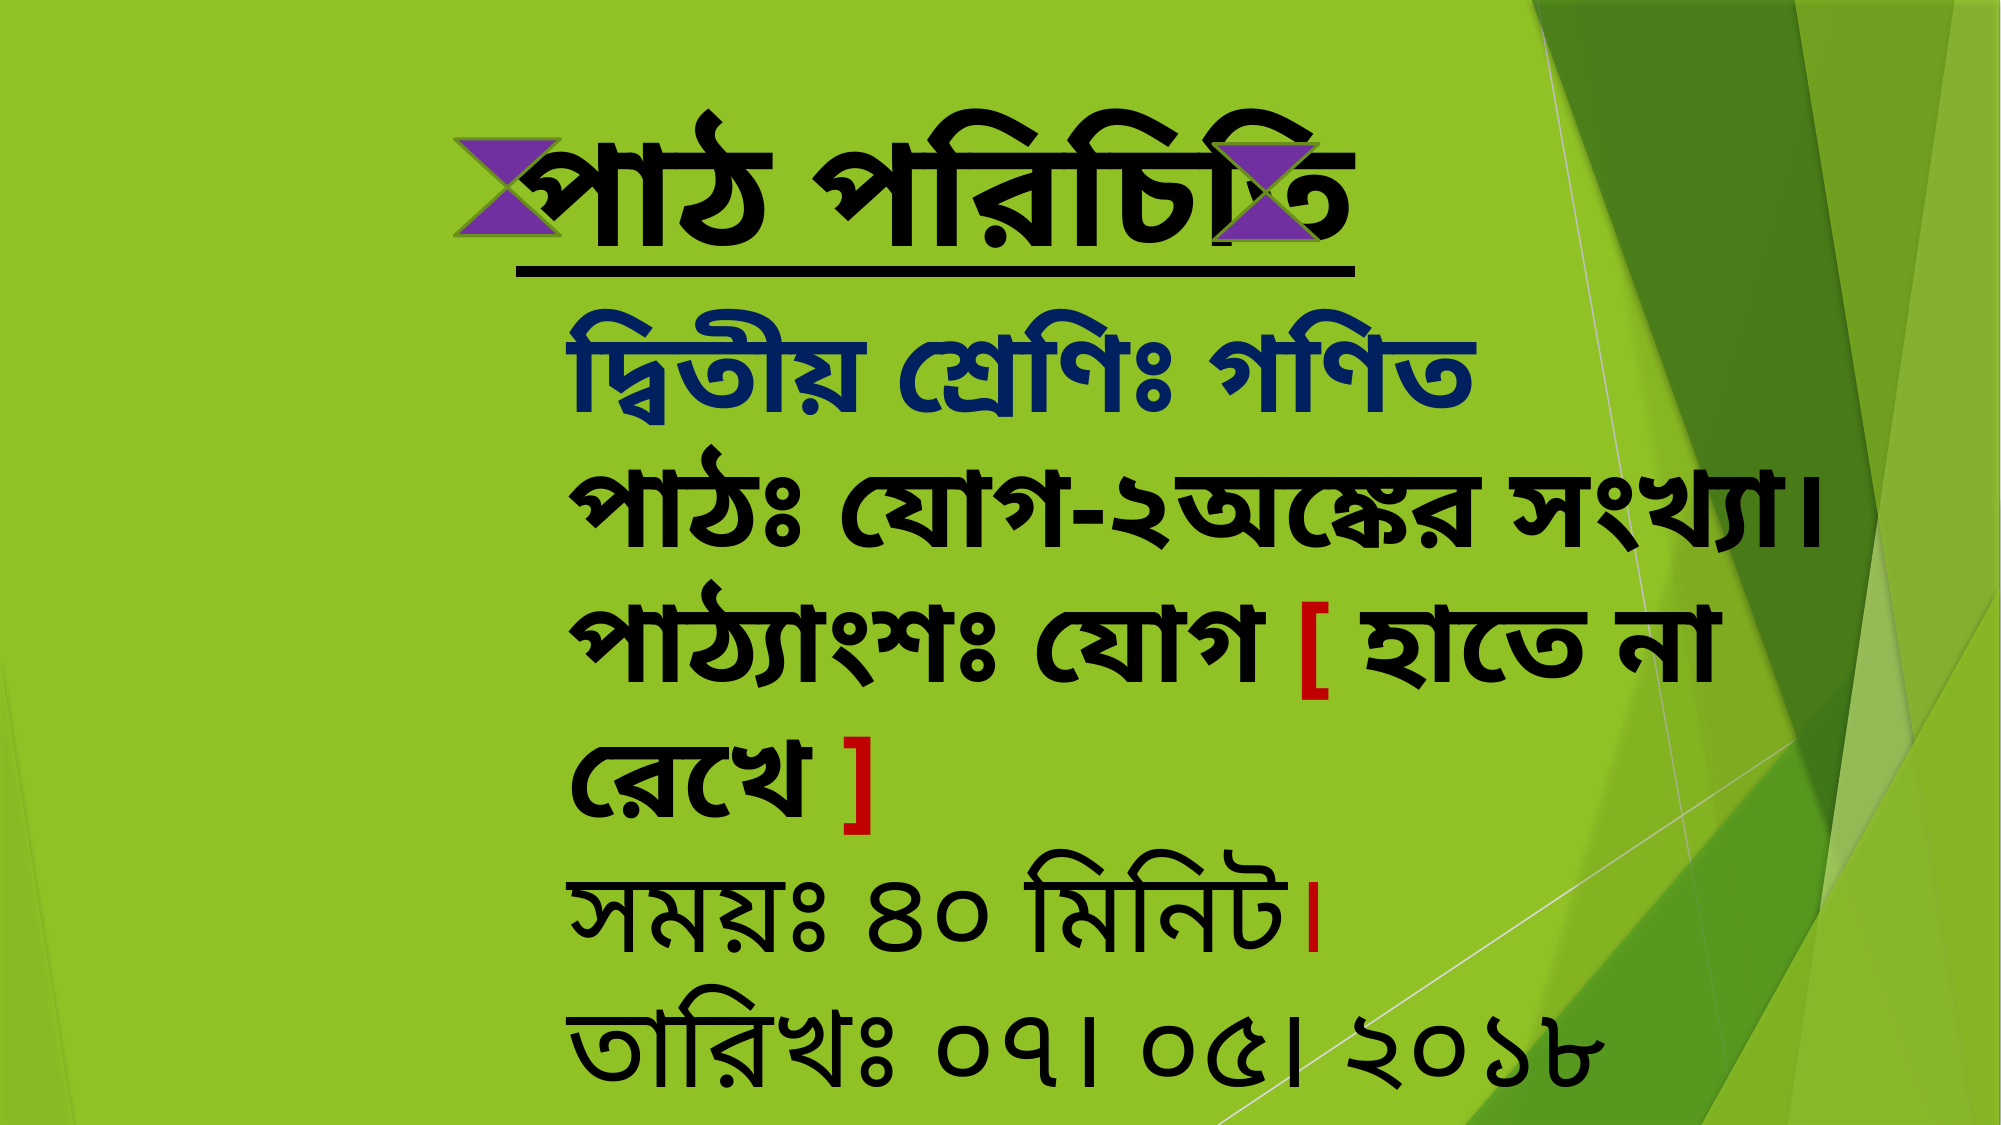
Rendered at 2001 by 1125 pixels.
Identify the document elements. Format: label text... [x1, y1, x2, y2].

text_box পাঠ পরিচিতি [501, 88, 1370, 284]
text_box [452, 137, 562, 238]
text_box দ্বিতীয় শ্রেণিঃ গণিত পাঠঃ যোগ-২অঙ্কের সংখ্যা। পাঠ্যাংশঃ যোগ [ হাতে না রেখে ] সময়ঃ ৪০ মিনিট। তারিখঃ ০৭। ০৫। ২০১৮ [552, 292, 1960, 1125]
text_box [1211, 142, 1321, 243]
